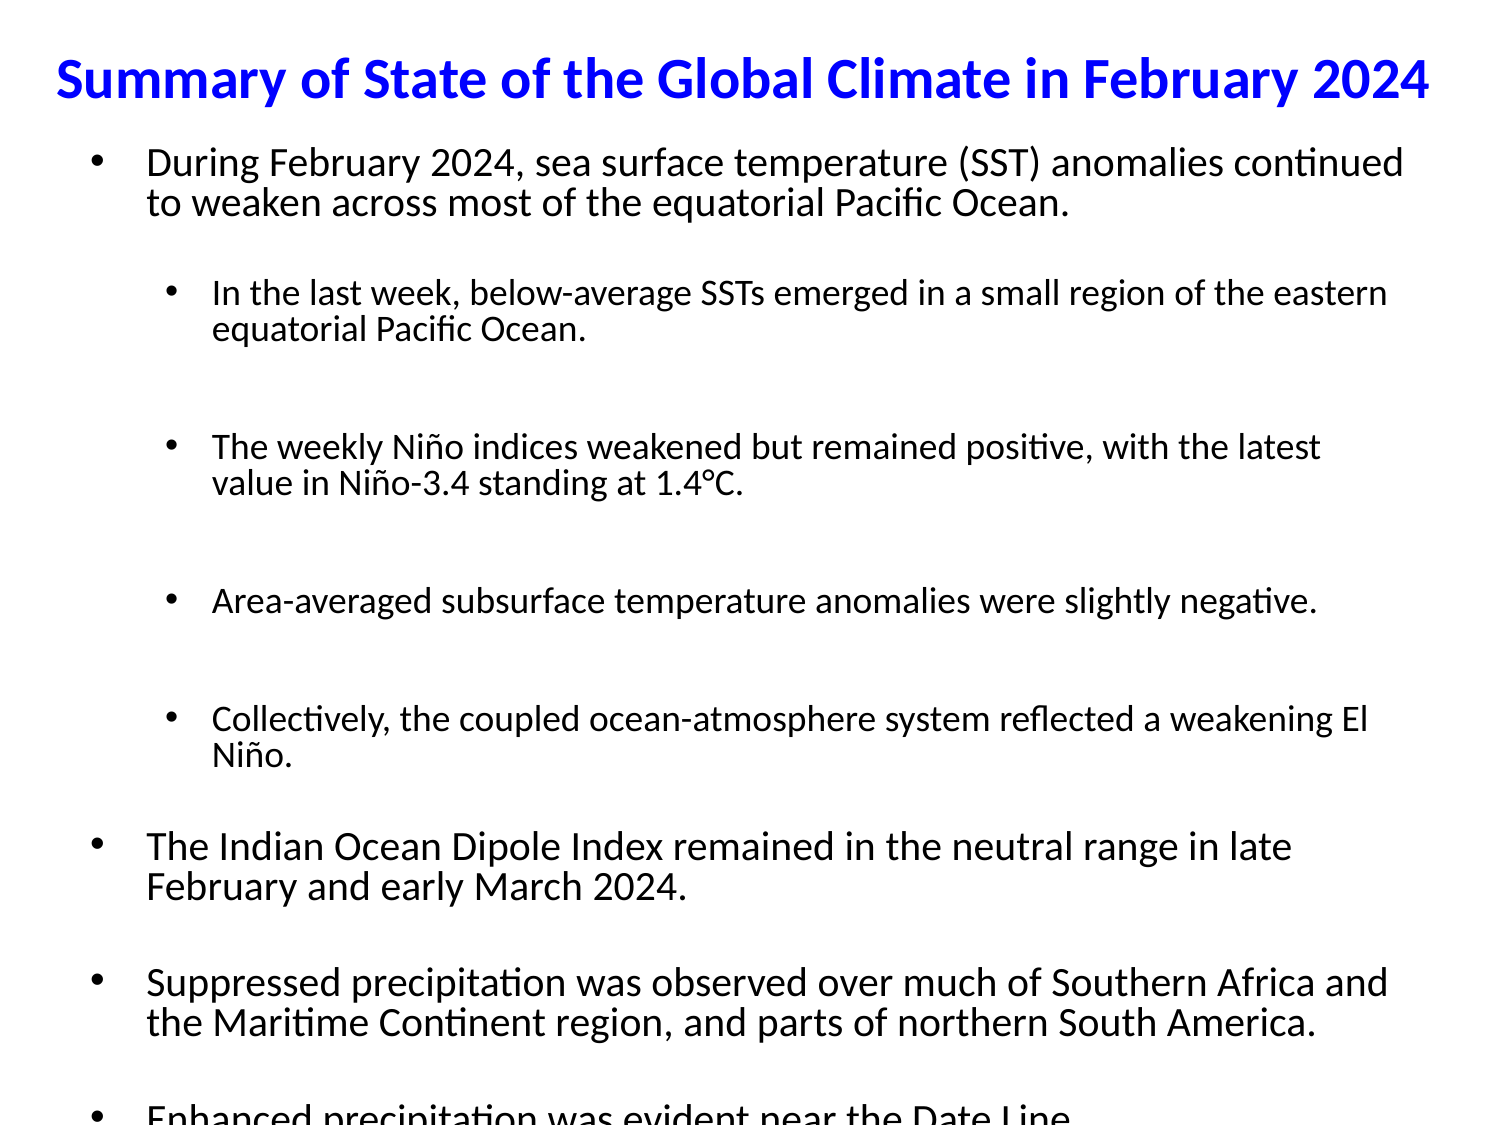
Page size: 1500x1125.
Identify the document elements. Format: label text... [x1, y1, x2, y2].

list During February 2024, sea surface temperature (SST) anomalies continued to weaken across most of the equatorial Pacific Ocean. In the last week, below-average SSTs emerged in a small region of the eastern equatorial Pacific Ocean. The weekly Niño indices weakened but remained positive, with the latest value in Niño-3.4 standing at 1.4°C. Area-averaged subsurface temperature anomalies were slightly negative. Collectively, the coupled ocean-atmosphere system reflected a weakening El Niño. The Indian Ocean Dipole Index remained in the neutral range in late February and early March 2024. Suppressed precipitation was observed over much of Southern Africa and the Maritime Continent region, and parts of northern South America. Enhanced precipitation was evident near the Date Line. [74, 137, 1426, 1088]
title Summary of State of the Global Climate in February 2024 [12, 0, 1476, 151]
